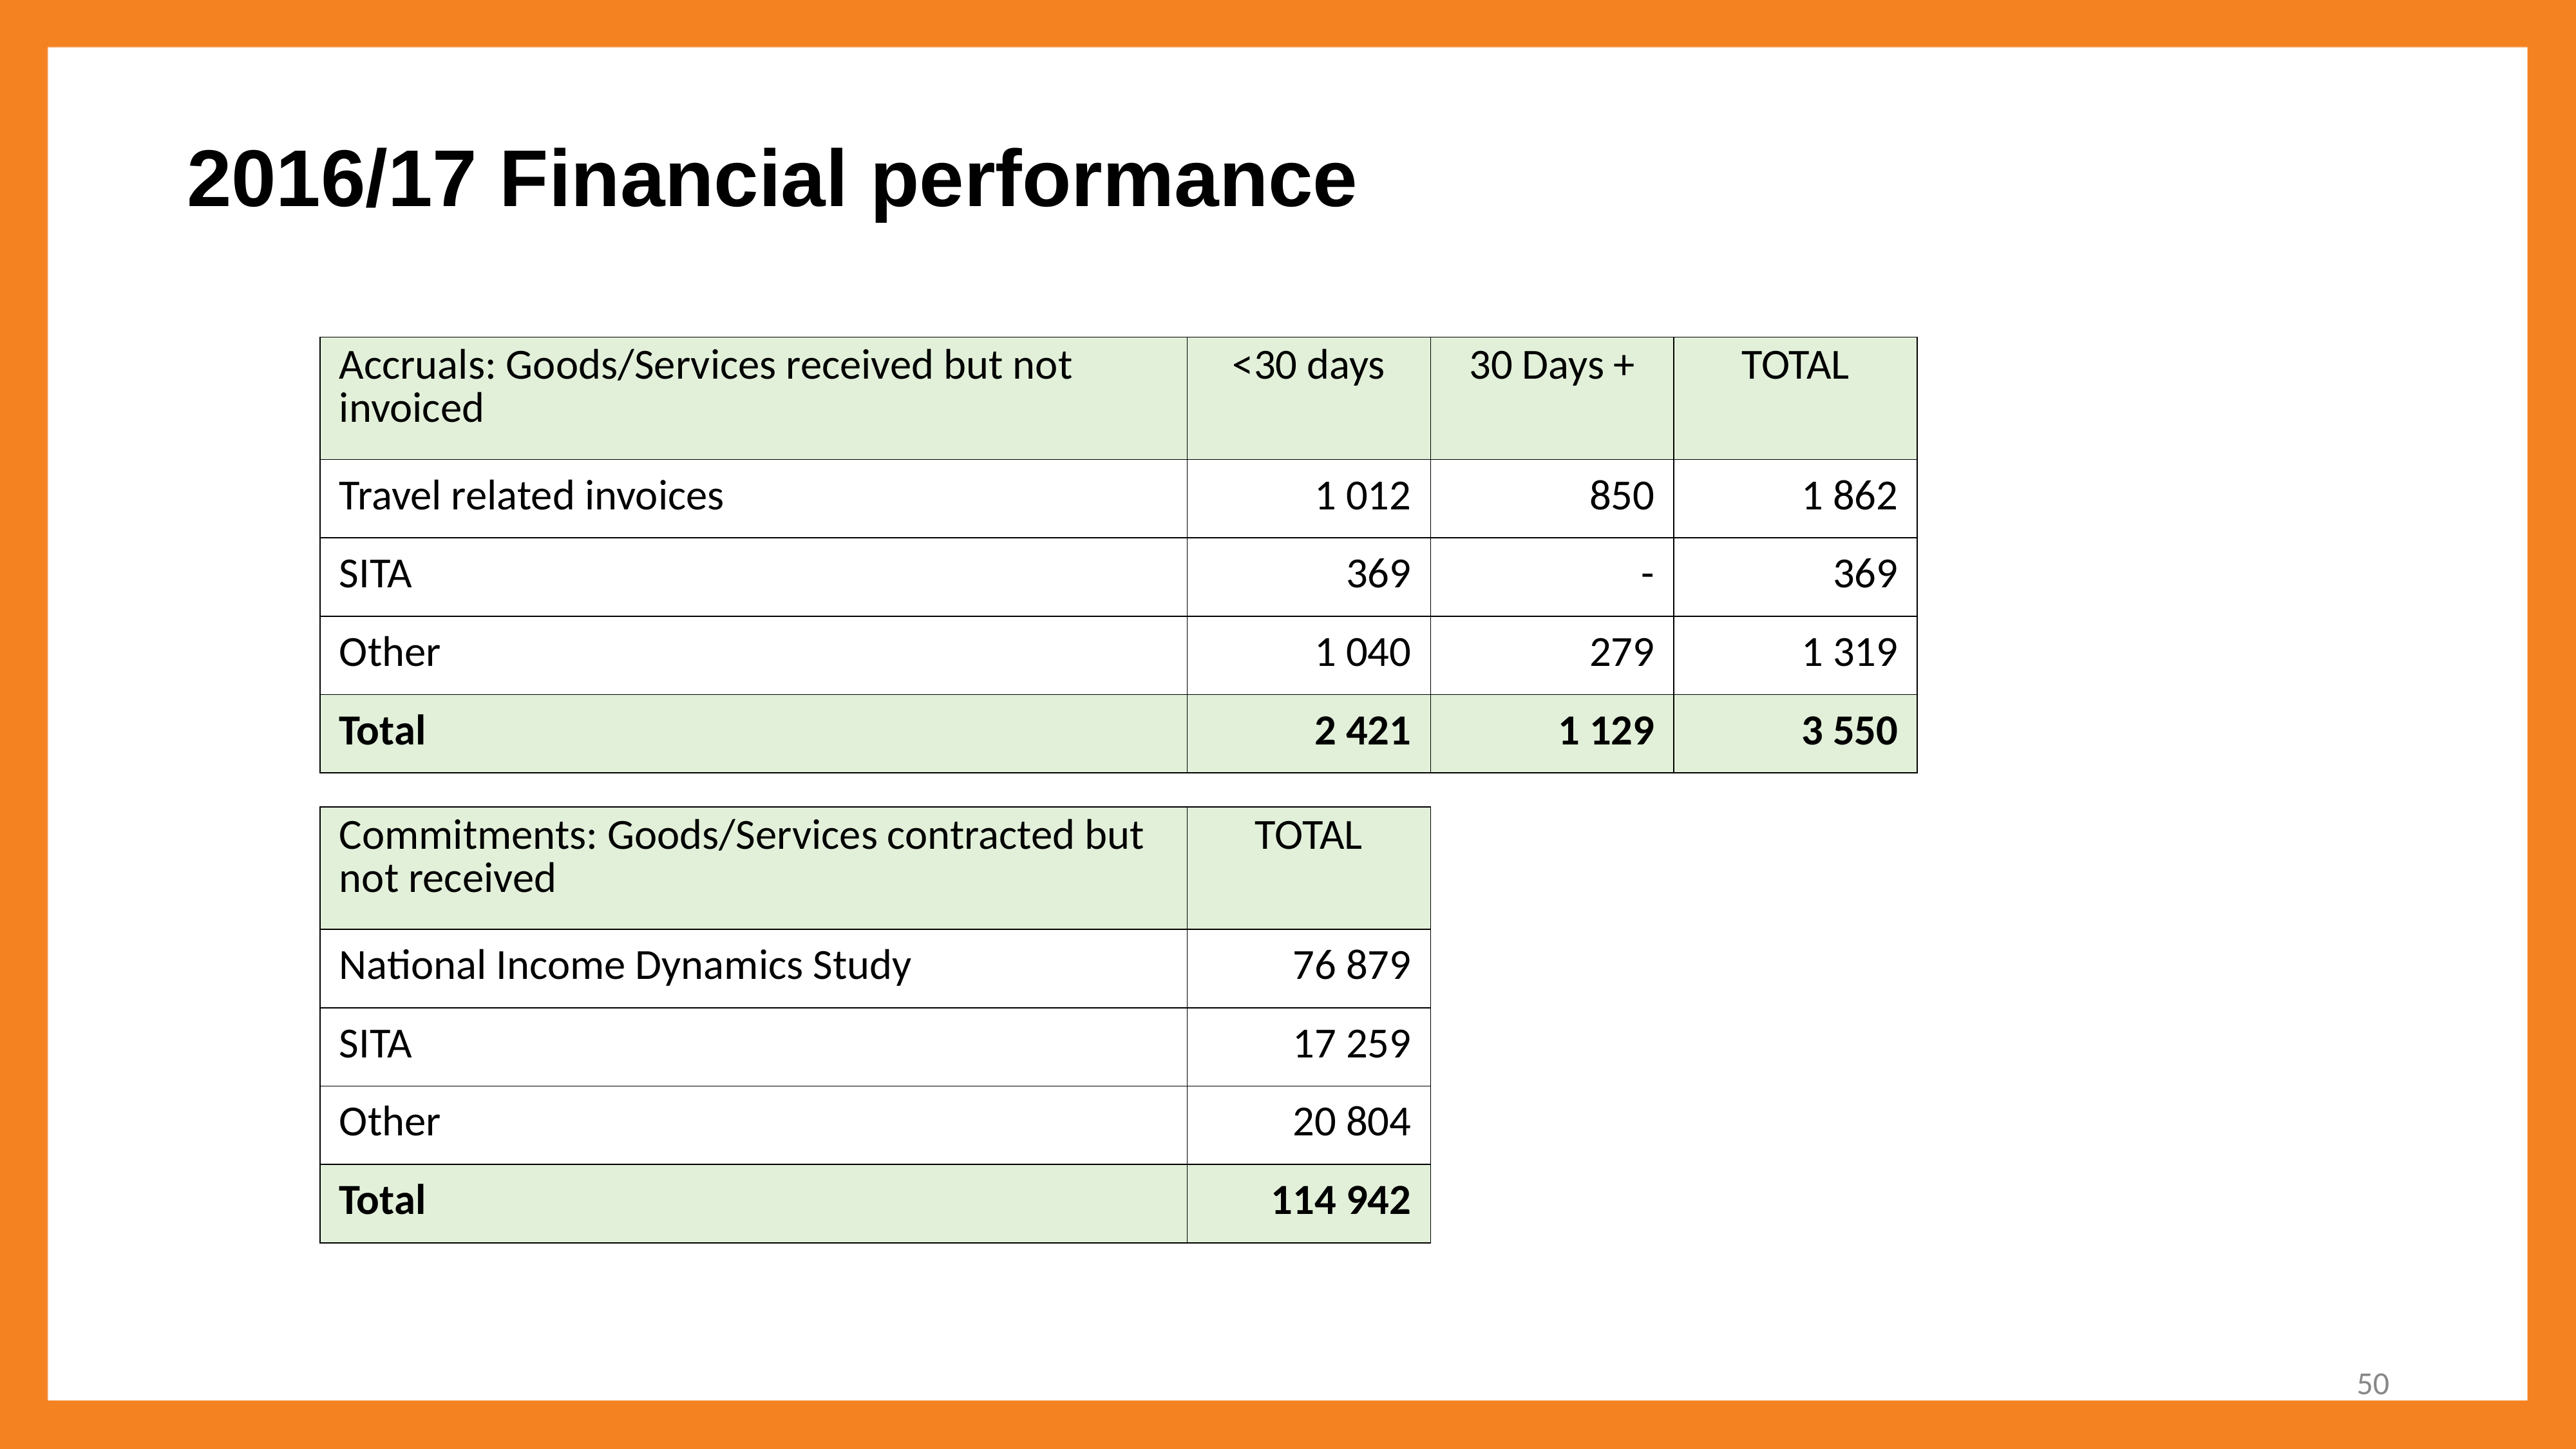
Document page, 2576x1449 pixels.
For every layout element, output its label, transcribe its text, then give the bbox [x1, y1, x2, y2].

table_cell 369 [1188, 538, 1430, 616]
table_cell Total [321, 1165, 1187, 1242]
table_cell Other [321, 1086, 1187, 1164]
table_cell Travel related invoices [321, 460, 1187, 537]
table_cell 1 012 [1188, 460, 1430, 537]
table_cell 1 129 [1431, 695, 1673, 772]
table_cell 2 421 [1188, 695, 1430, 772]
table_header TOTAL [1674, 337, 1917, 459]
table_cell - [1431, 538, 1673, 616]
table_header 30 Days + [1431, 337, 1673, 459]
table_cell 850 [1431, 460, 1673, 537]
table_cell 20 804 [1188, 1086, 1430, 1164]
table_cell 1 862 [1674, 460, 1917, 537]
table_cell 1 040 [1188, 617, 1430, 694]
table_cell National Income Dynamics Study [321, 930, 1187, 1007]
table_header Accruals: Goods/Services received but not invoiced [321, 337, 1187, 459]
slide_number 50 [2345, 1352, 2400, 1412]
picture [0, 0, 2576, 1449]
table_cell SITA [321, 1009, 1187, 1086]
table_cell SITA [321, 538, 1187, 616]
table_cell Total [321, 695, 1187, 772]
table_cell 369 [1674, 538, 1917, 616]
table_cell 279 [1431, 617, 1673, 694]
table_cell 17 259 [1188, 1009, 1430, 1086]
table_cell 3 550 [1674, 695, 1917, 772]
table_header TOTAL [1188, 808, 1430, 929]
table_cell 114 942 [1188, 1165, 1430, 1242]
title 2016/17 Financial performance [176, 77, 2400, 285]
table_header Commitments: Goods/Services contracted but not received [321, 808, 1187, 929]
table_header <30 days [1188, 337, 1430, 459]
table_cell Other [321, 617, 1187, 694]
table_cell 76 879 [1188, 930, 1430, 1007]
table_cell 1 319 [1674, 617, 1917, 694]
